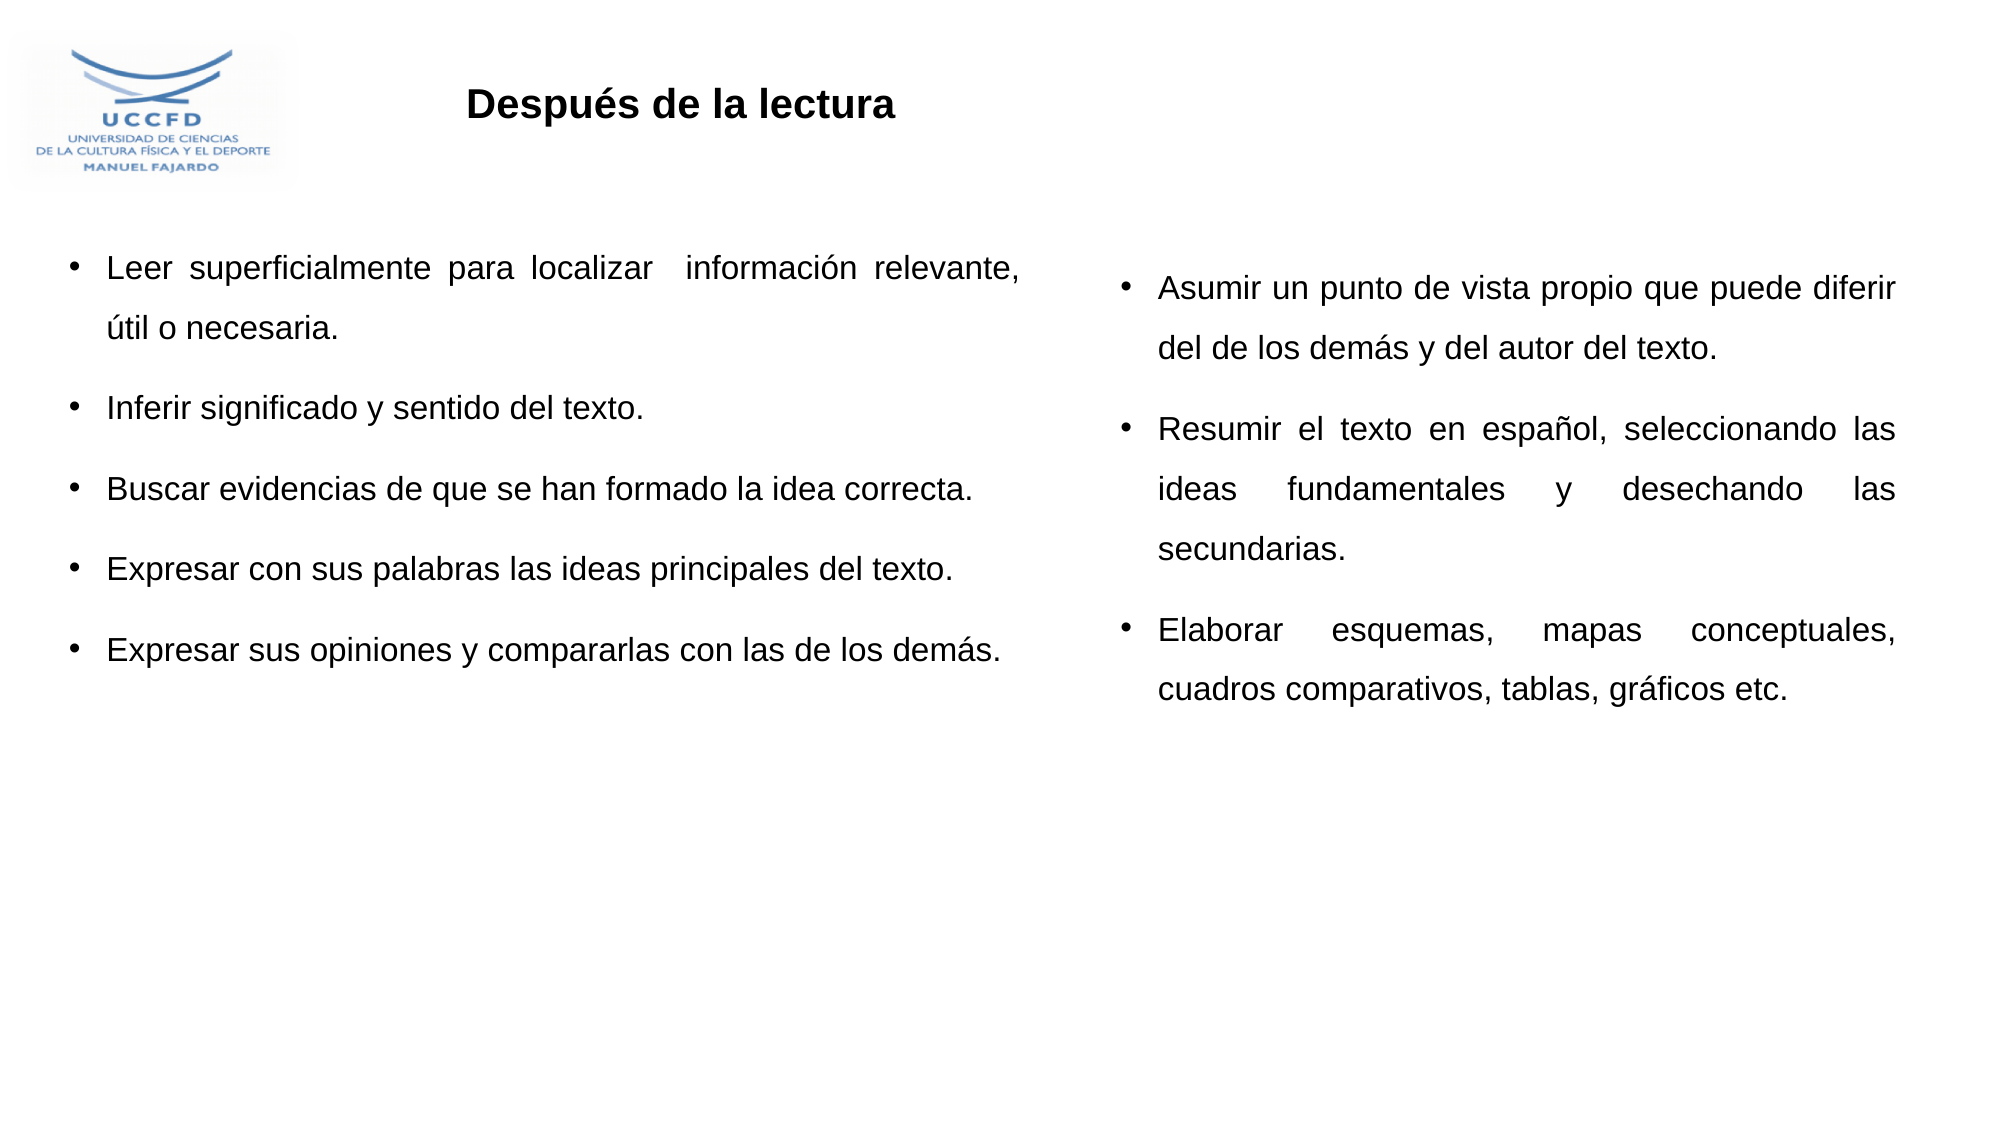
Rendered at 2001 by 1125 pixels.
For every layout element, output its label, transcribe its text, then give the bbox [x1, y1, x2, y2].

title Después de la lectura [451, 43, 921, 136]
picture [5, 28, 301, 194]
text_box Asumir un punto de vista propio que puede diferir del de los demás y del autor del texto. Resumir el texto en español, seleccionando las ideas fundamentales y desechando las secundarias. Elaborar esquemas, mapas conceptuales, cuadros comparativos, tablas, gráficos etc. [1105, 239, 1913, 1004]
list Leer superficialmente para localizar información relevante, útil o necesaria. Inferir significado y sentido del texto. Buscar evidencias de que se han formado la idea correcta. Expresar con sus palabras las ideas principales del texto. Expresar sus opiniones y compararlas con las de los demás. [53, 218, 1037, 933]
